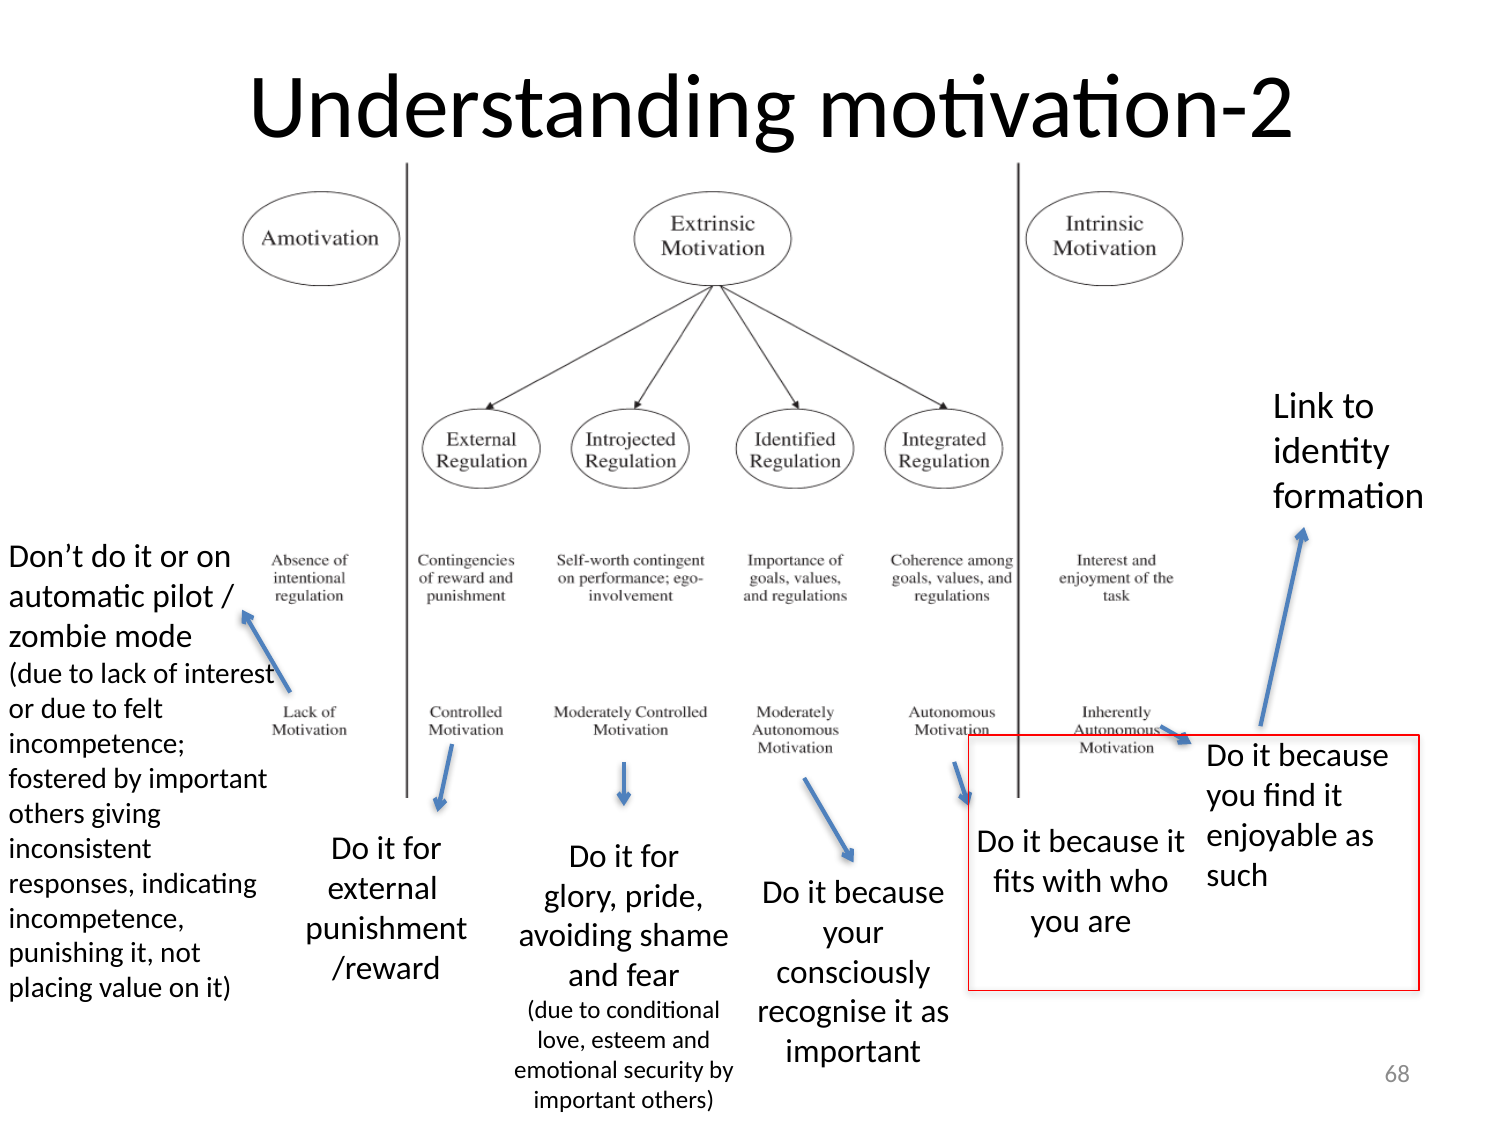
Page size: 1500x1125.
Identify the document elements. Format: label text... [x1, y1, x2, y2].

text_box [437, 743, 453, 813]
text_box Link to identity formation [1285, 374, 1479, 524]
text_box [1260, 526, 1305, 727]
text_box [0, 526, 291, 1058]
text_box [953, 761, 1209, 949]
picture [162, 155, 1281, 799]
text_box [1160, 725, 1453, 904]
title Understanding motivation-2 [96, 7, 1447, 195]
text_box [974, 910, 1420, 991]
text_box Do it for external punishment /reward [295, 818, 490, 994]
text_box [495, 761, 753, 1125]
slide_number 68 [1074, 1042, 1425, 1103]
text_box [737, 777, 969, 1080]
